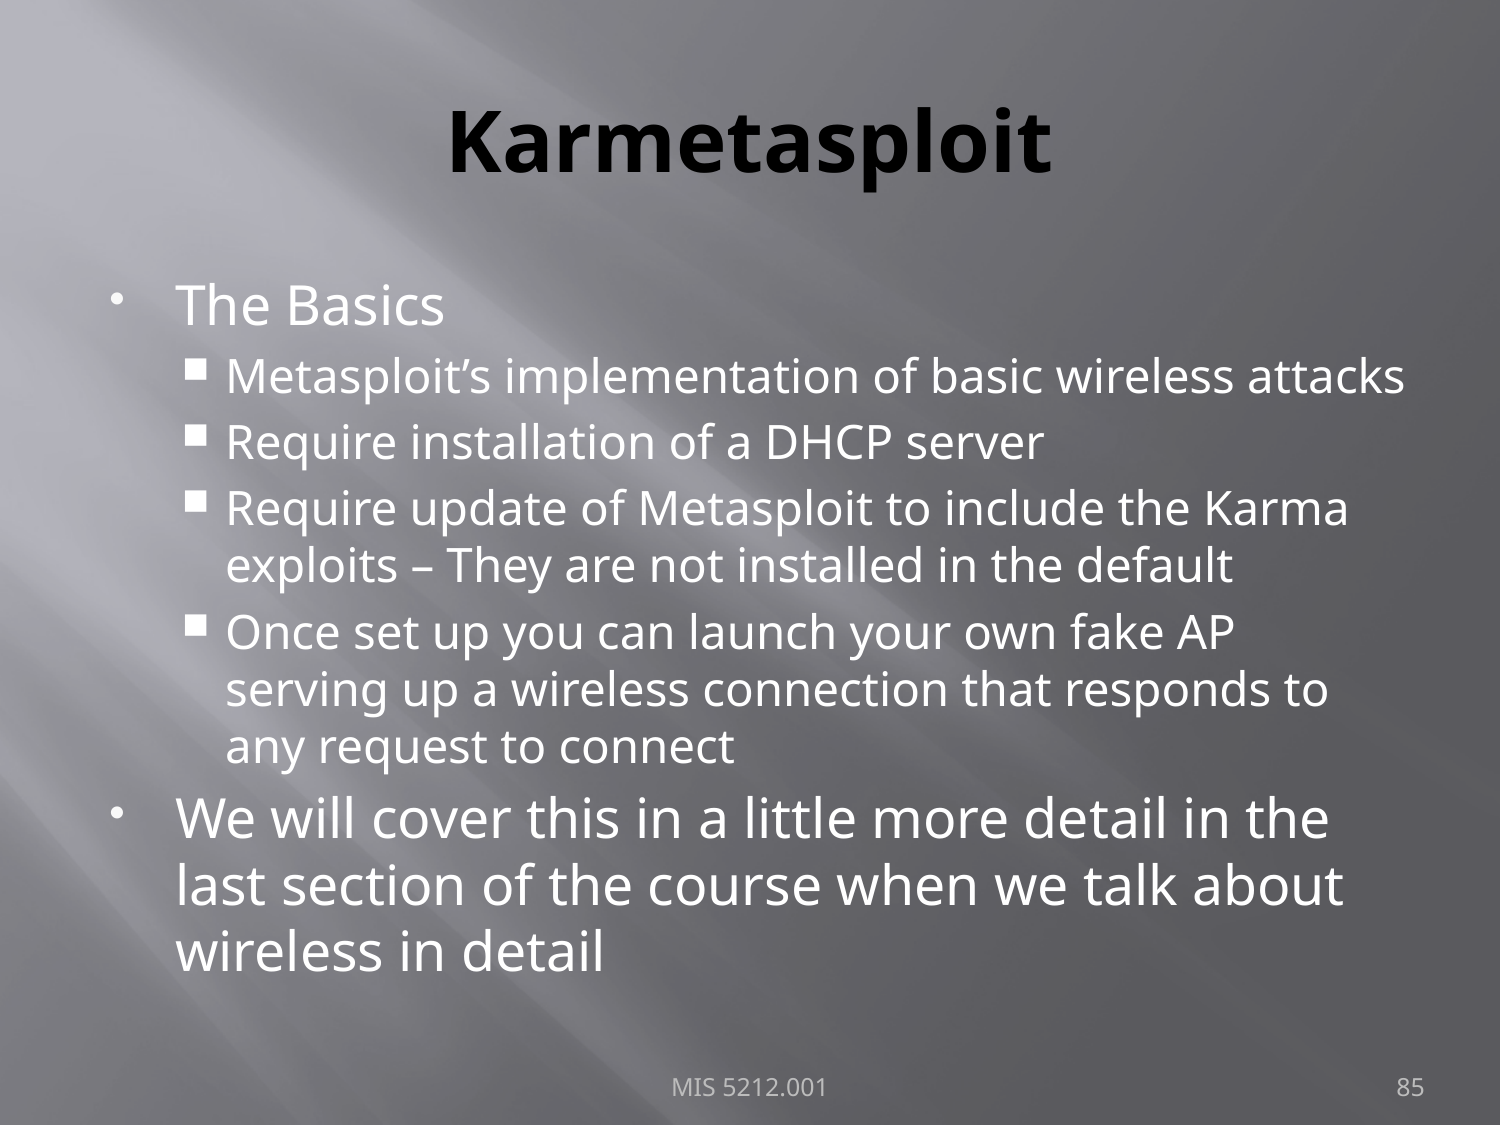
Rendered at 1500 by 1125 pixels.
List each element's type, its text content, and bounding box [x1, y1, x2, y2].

list The Basics Metasploit’s implementation of basic wireless attacks Require installation of a DHCP server Require update of Metasploit to include the Karma exploits – They are not installed in the default Once set up you can launch your own fake AP serving up a wireless connection that responds to any request to connect We will cover this in a little more detail in the last section of the course when we talk about wireless in detail [75, 262, 1425, 1035]
footer MIS 5212.001 [512, 1052, 988, 1113]
title Karmetasploit [75, 45, 1425, 233]
slide_number 85 [1299, 1052, 1425, 1113]
